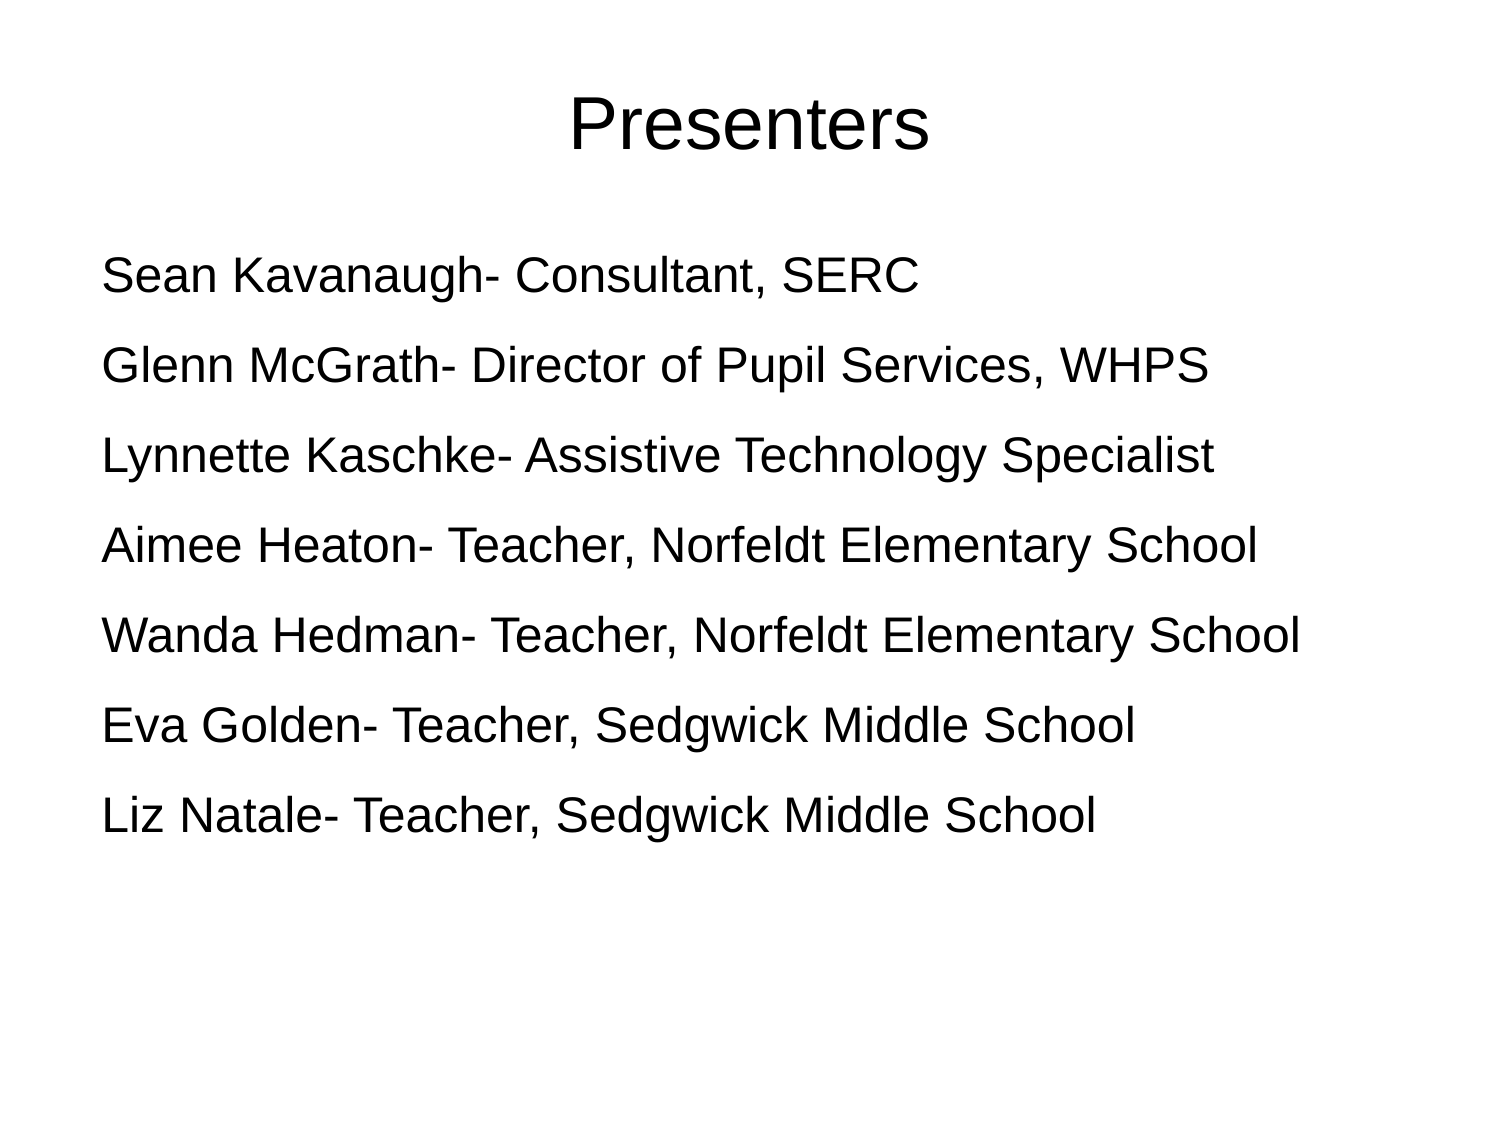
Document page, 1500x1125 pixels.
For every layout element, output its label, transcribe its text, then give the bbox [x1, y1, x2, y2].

subtitle Sean Kavanaugh- Consultant, SERC Glenn McGrath- Director of Pupil Services, WHPS Lynnette Kaschke- Assistive Technology Specialist Aimee Heaton- Teacher, Norfeldt Elementary School Wanda Hedman- Teacher, Norfeldt Elementary School Eva Golden- Teacher, Sedgwick Middle School Liz Natale- Teacher, Sedgwick Middle School [86, 197, 1414, 963]
title Presenters [112, 41, 1388, 197]
